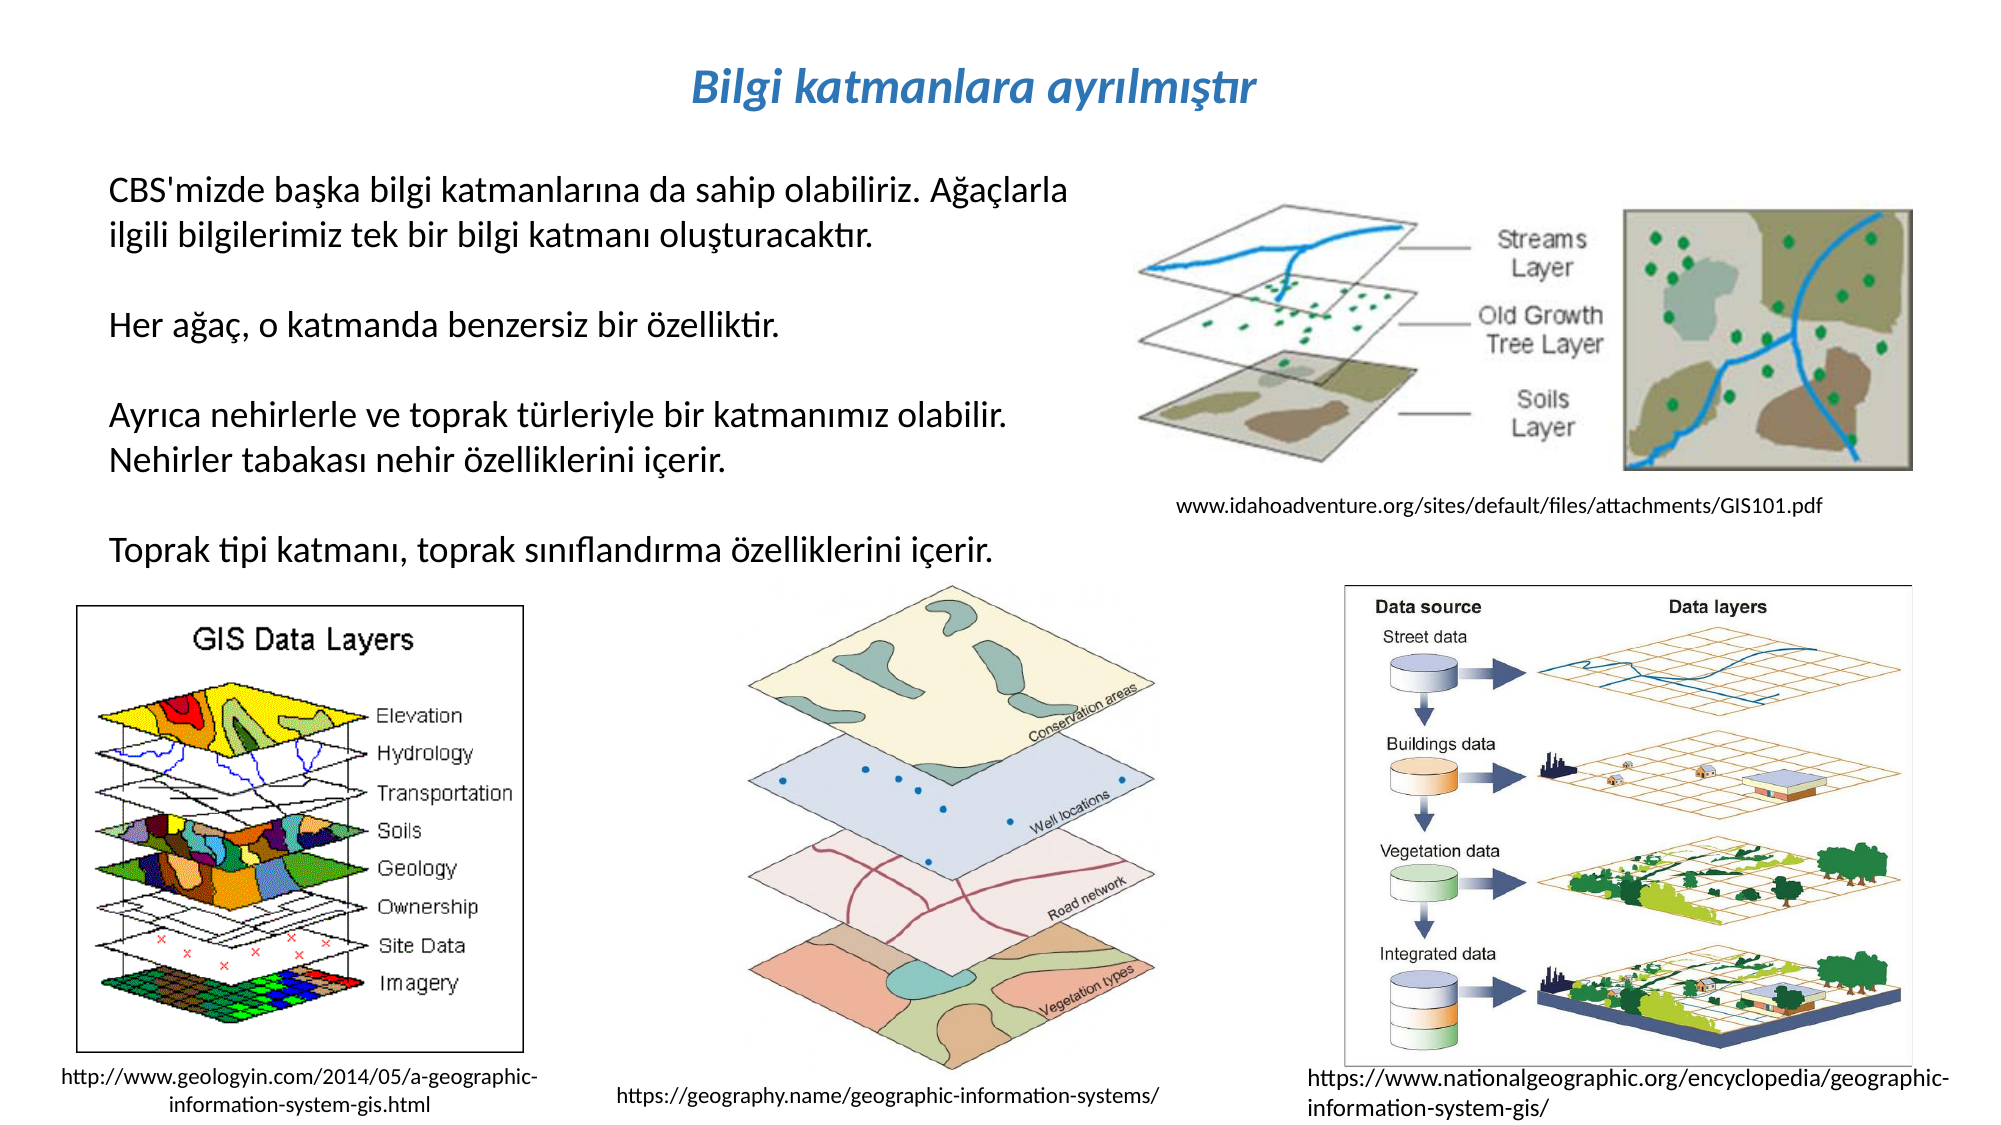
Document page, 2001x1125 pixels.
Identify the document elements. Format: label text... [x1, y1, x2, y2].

picture [737, 581, 1162, 1074]
picture [1344, 585, 1913, 1069]
picture [1133, 200, 1913, 471]
text_box http://www.geologyin.com/2014/05/a-geographic-information-system-gis.html [21, 1054, 579, 1124]
text_box www.idahoadventure.org/sites/default/files/attachments/GIS101.pdf [1161, 482, 1913, 526]
picture [72, 600, 528, 1055]
text_box CBS'mizde başka bilgi katmanlarına da sahip olabiliriz. Ağaçlarla ilgili bilgilerimiz tek bir bilgi katmanı oluşturacaktır. Her ağaç, o katmanda benzersiz bir özelliktir. Ayrıca nehirlerle ve toprak türleriyle bir katmanımız olabilir. Nehirler tabakası nehir özelliklerini içerir. Toprak tipi katmanı, toprak sınıflandırma özelliklerini içerir. [93, 158, 1119, 578]
text_box https://www.nationalgeographic.org/encyclopedia/geographic-information-system-gis/ [1292, 1054, 2000, 1125]
text_box https://geography.name/geographic-information-systems/ [601, 1073, 1176, 1116]
text_box Bilgi katmanlara ayrılmıştır [677, 45, 1273, 121]
